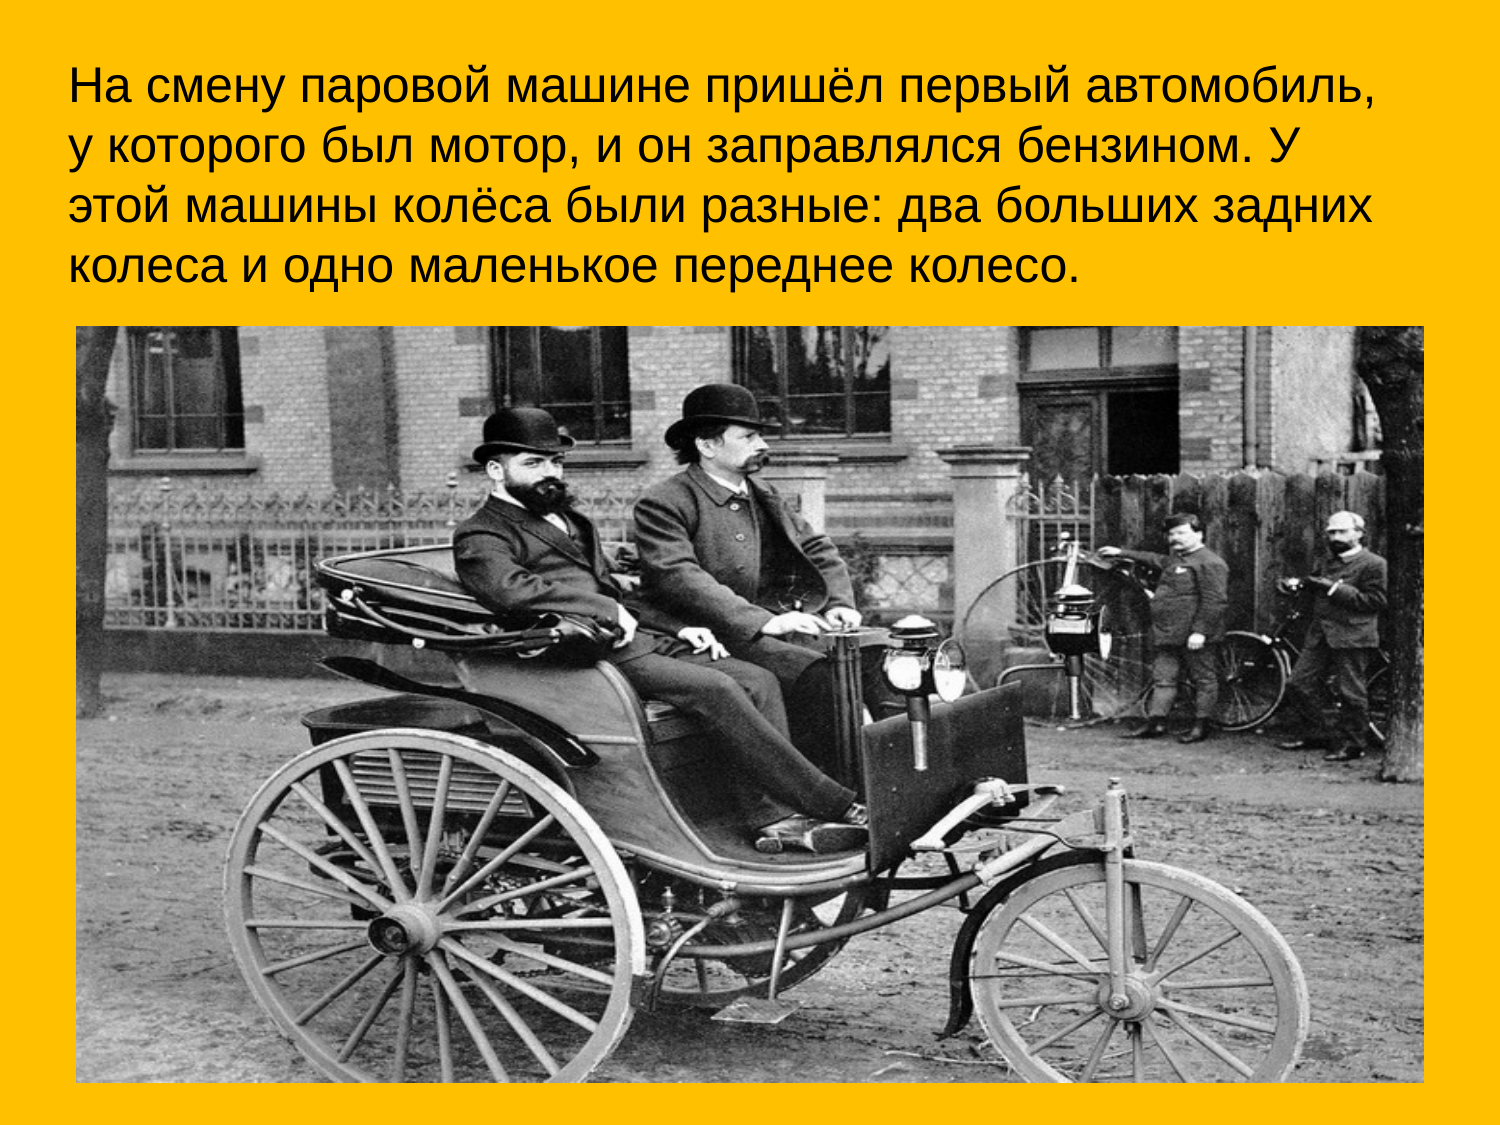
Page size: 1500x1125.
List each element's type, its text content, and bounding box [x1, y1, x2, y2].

title На смену паровой машине пришёл первый автомобиль, у которого был мотор, и он заправлялся бензином. У этой машины колёса были разные: два больших задних колеса и одно маленькое переднее колесо. [53, 42, 1425, 303]
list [76, 326, 1424, 1083]
